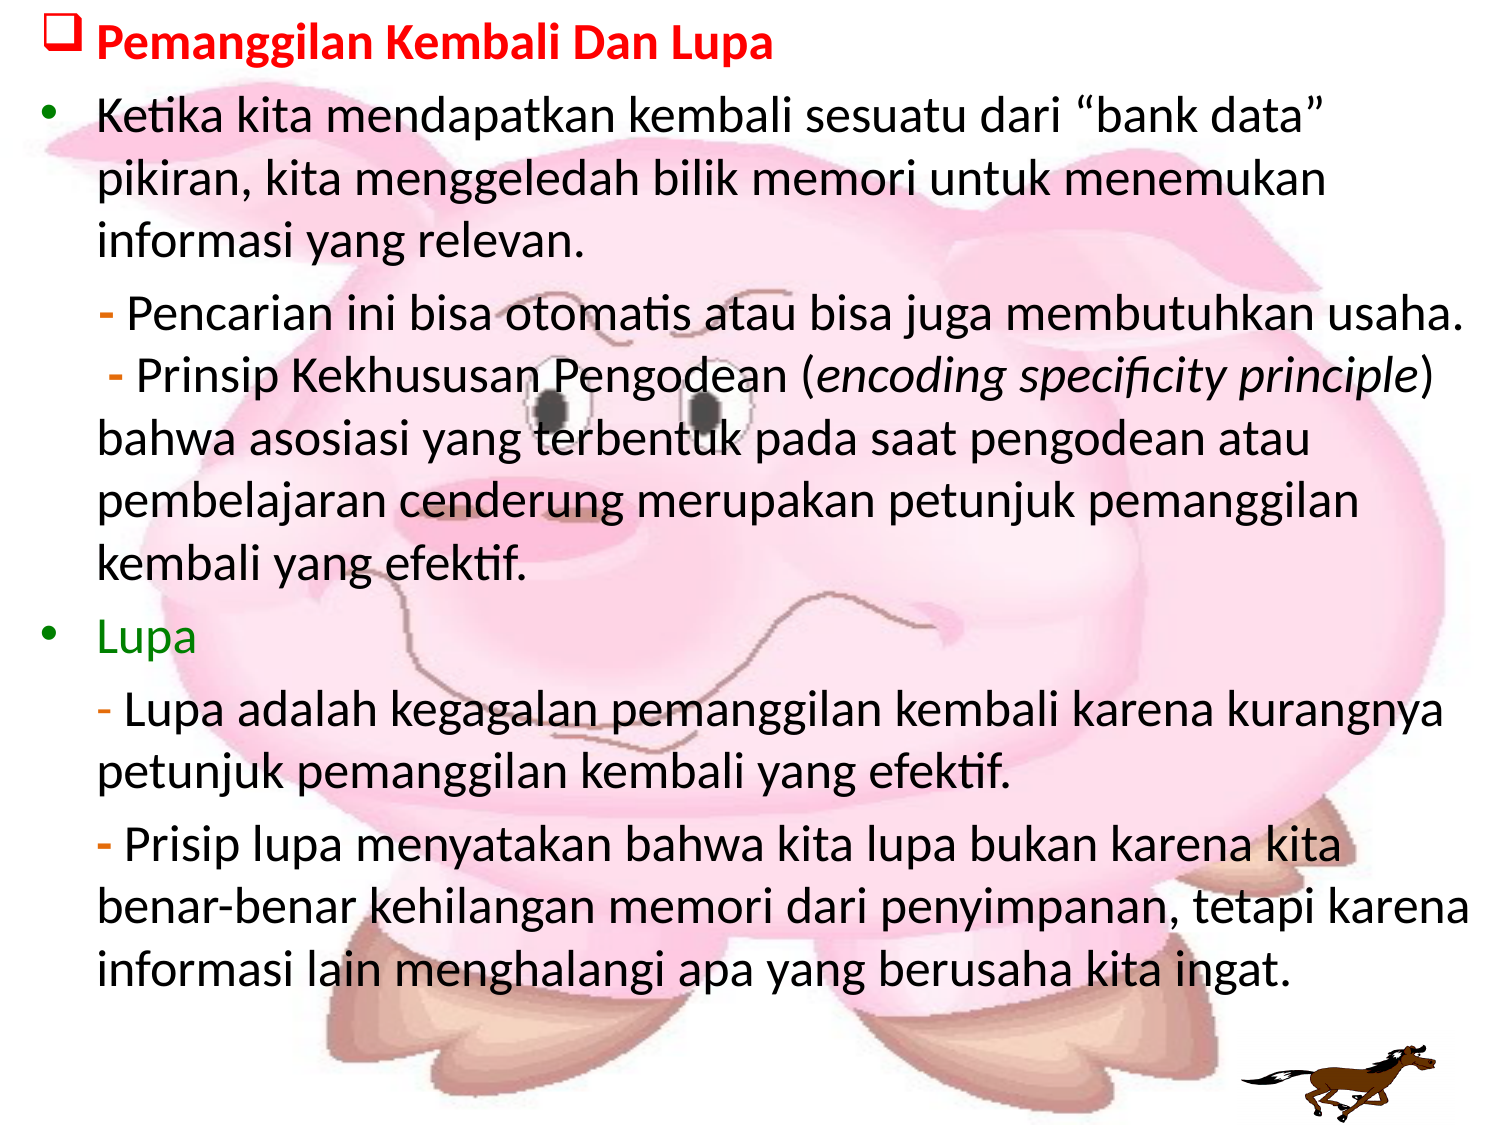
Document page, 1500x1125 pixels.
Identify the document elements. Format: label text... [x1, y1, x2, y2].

list Pemanggilan Kembali Dan Lupa Ketika kita mendapatkan kembali sesuatu dari “bank data” pikiran, kita menggeledah bilik memori untuk menemukan informasi yang relevan. - Pencarian ini bisa otomatis atau bisa juga membutuhkan usaha. - Prinsip Kekhususan Pengodean (encoding specificity principle) bahwa asosiasi yang terbentuk pada saat pengodean atau pembelajaran cenderung merupakan petunjuk pemanggilan kembali yang efektif. Lupa - Lupa adalah kegagalan pemanggilan kembali karena kurangnya petunjuk pemanggilan kembali yang efektif. - Prisip lupa menyatakan bahwa kita lupa bukan karena kita benar-benar kehilangan memori dari penyimpanan, tetapi karena informasi lain menghalangi apa yang berusaha kita ingat. [24, 0, 1500, 1050]
picture [1237, 1027, 1455, 1125]
